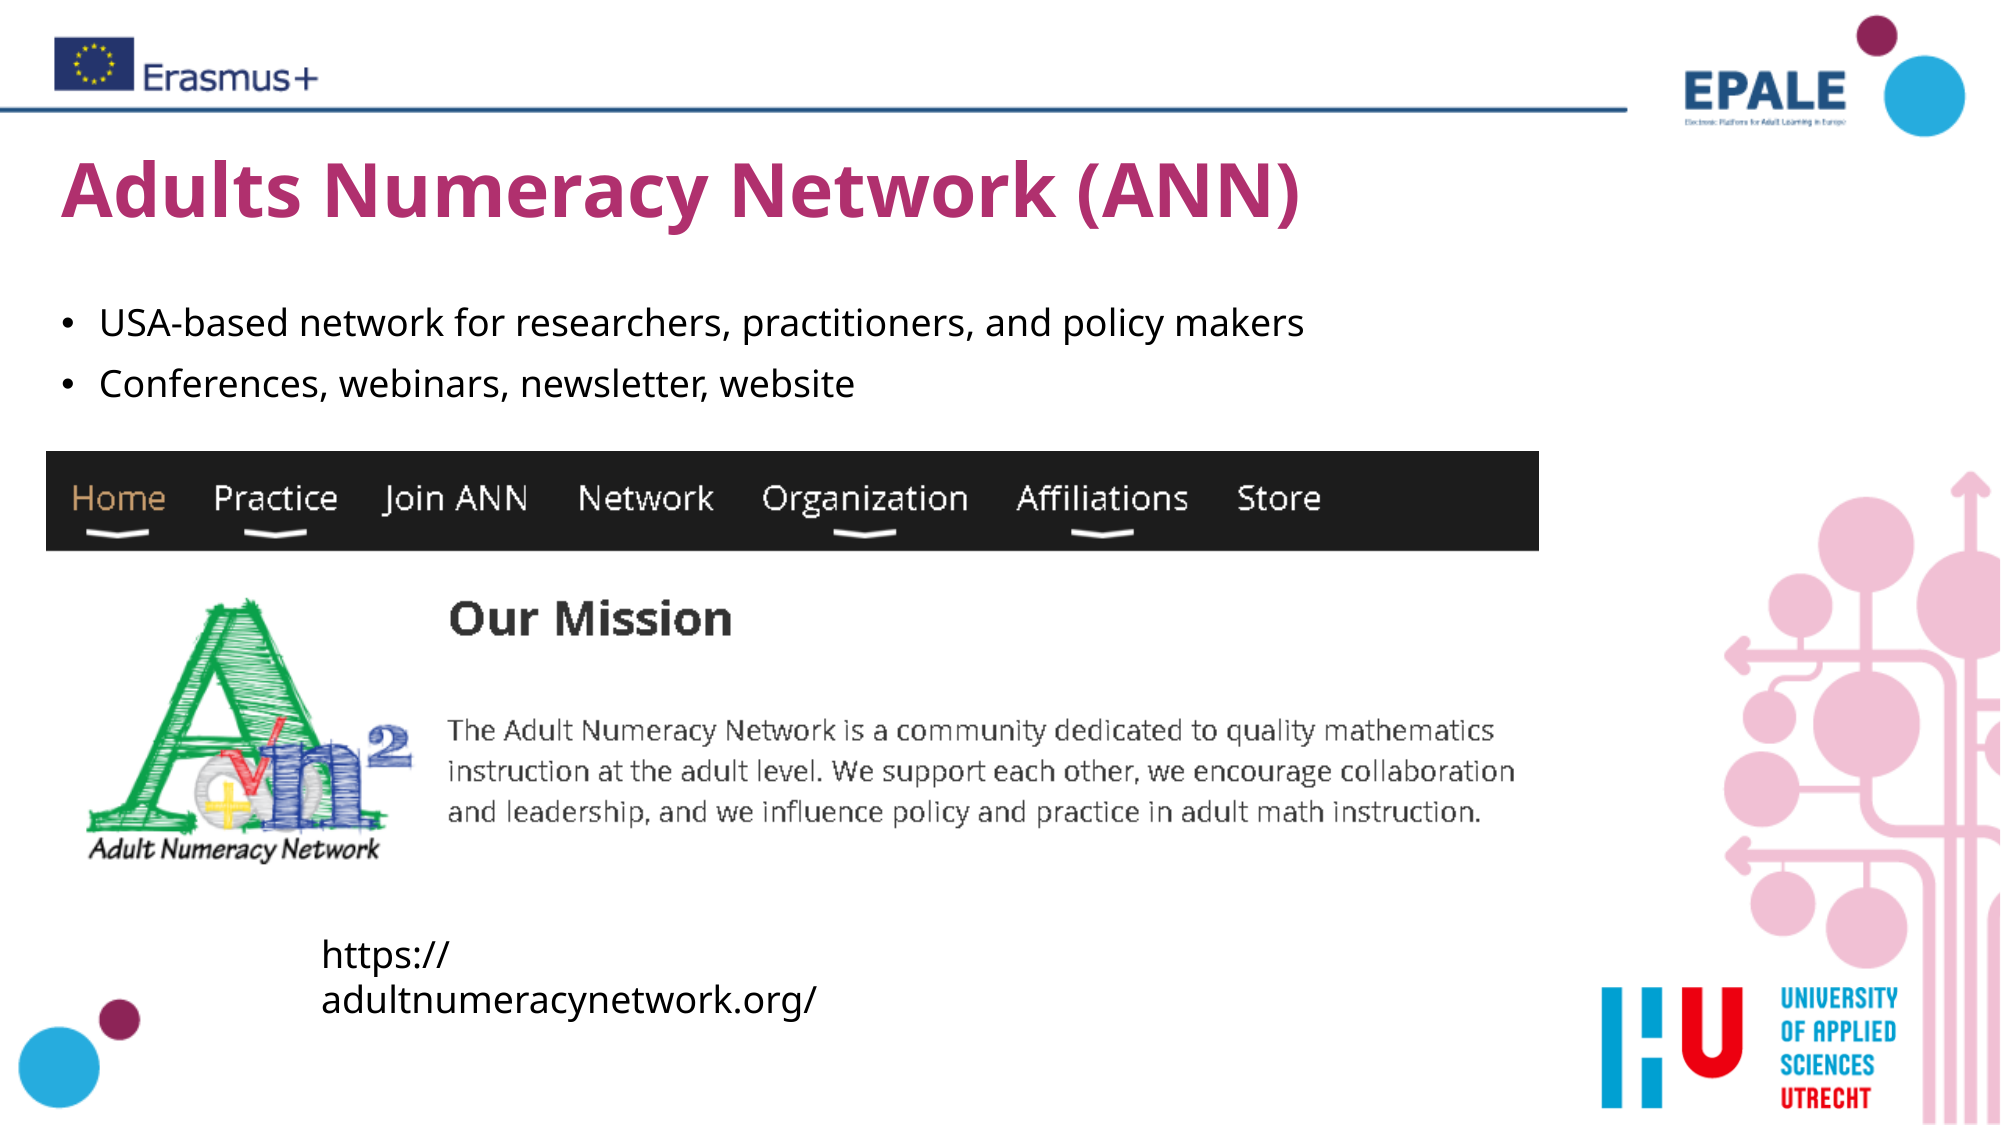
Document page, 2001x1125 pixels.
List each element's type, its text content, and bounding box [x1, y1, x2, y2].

text_box https://adultnumeracynetwork.org/ [306, 923, 897, 1029]
list USA-based network for researchers, practitioners, and policy makers Conferences, webinars, newsletter, website [46, 296, 1879, 985]
picture [0, 0, 2001, 1125]
title Adults Numeracy Network (ANN) [46, 145, 1879, 246]
